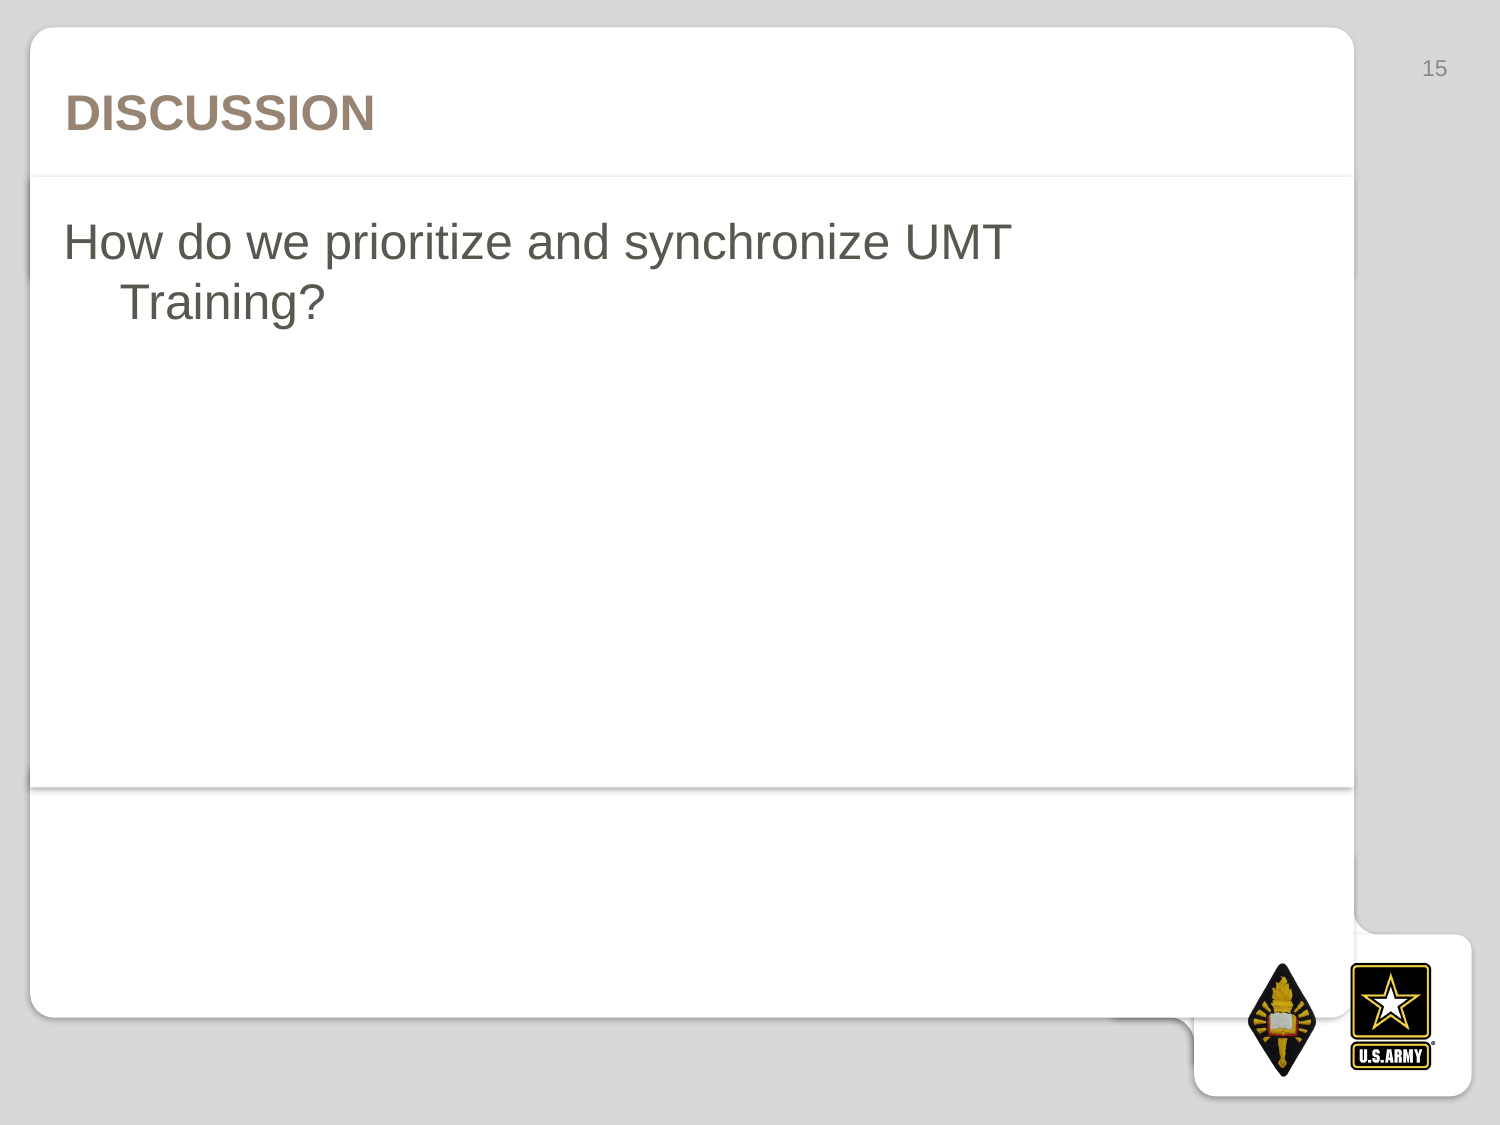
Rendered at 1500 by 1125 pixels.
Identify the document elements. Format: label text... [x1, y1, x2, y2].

picture [1226, 937, 1482, 1096]
slide_number 15 [1362, 37, 1463, 98]
list How do we prioritize and synchronize UMT Training? [48, 202, 1133, 312]
title Discussion [49, 44, 1265, 177]
